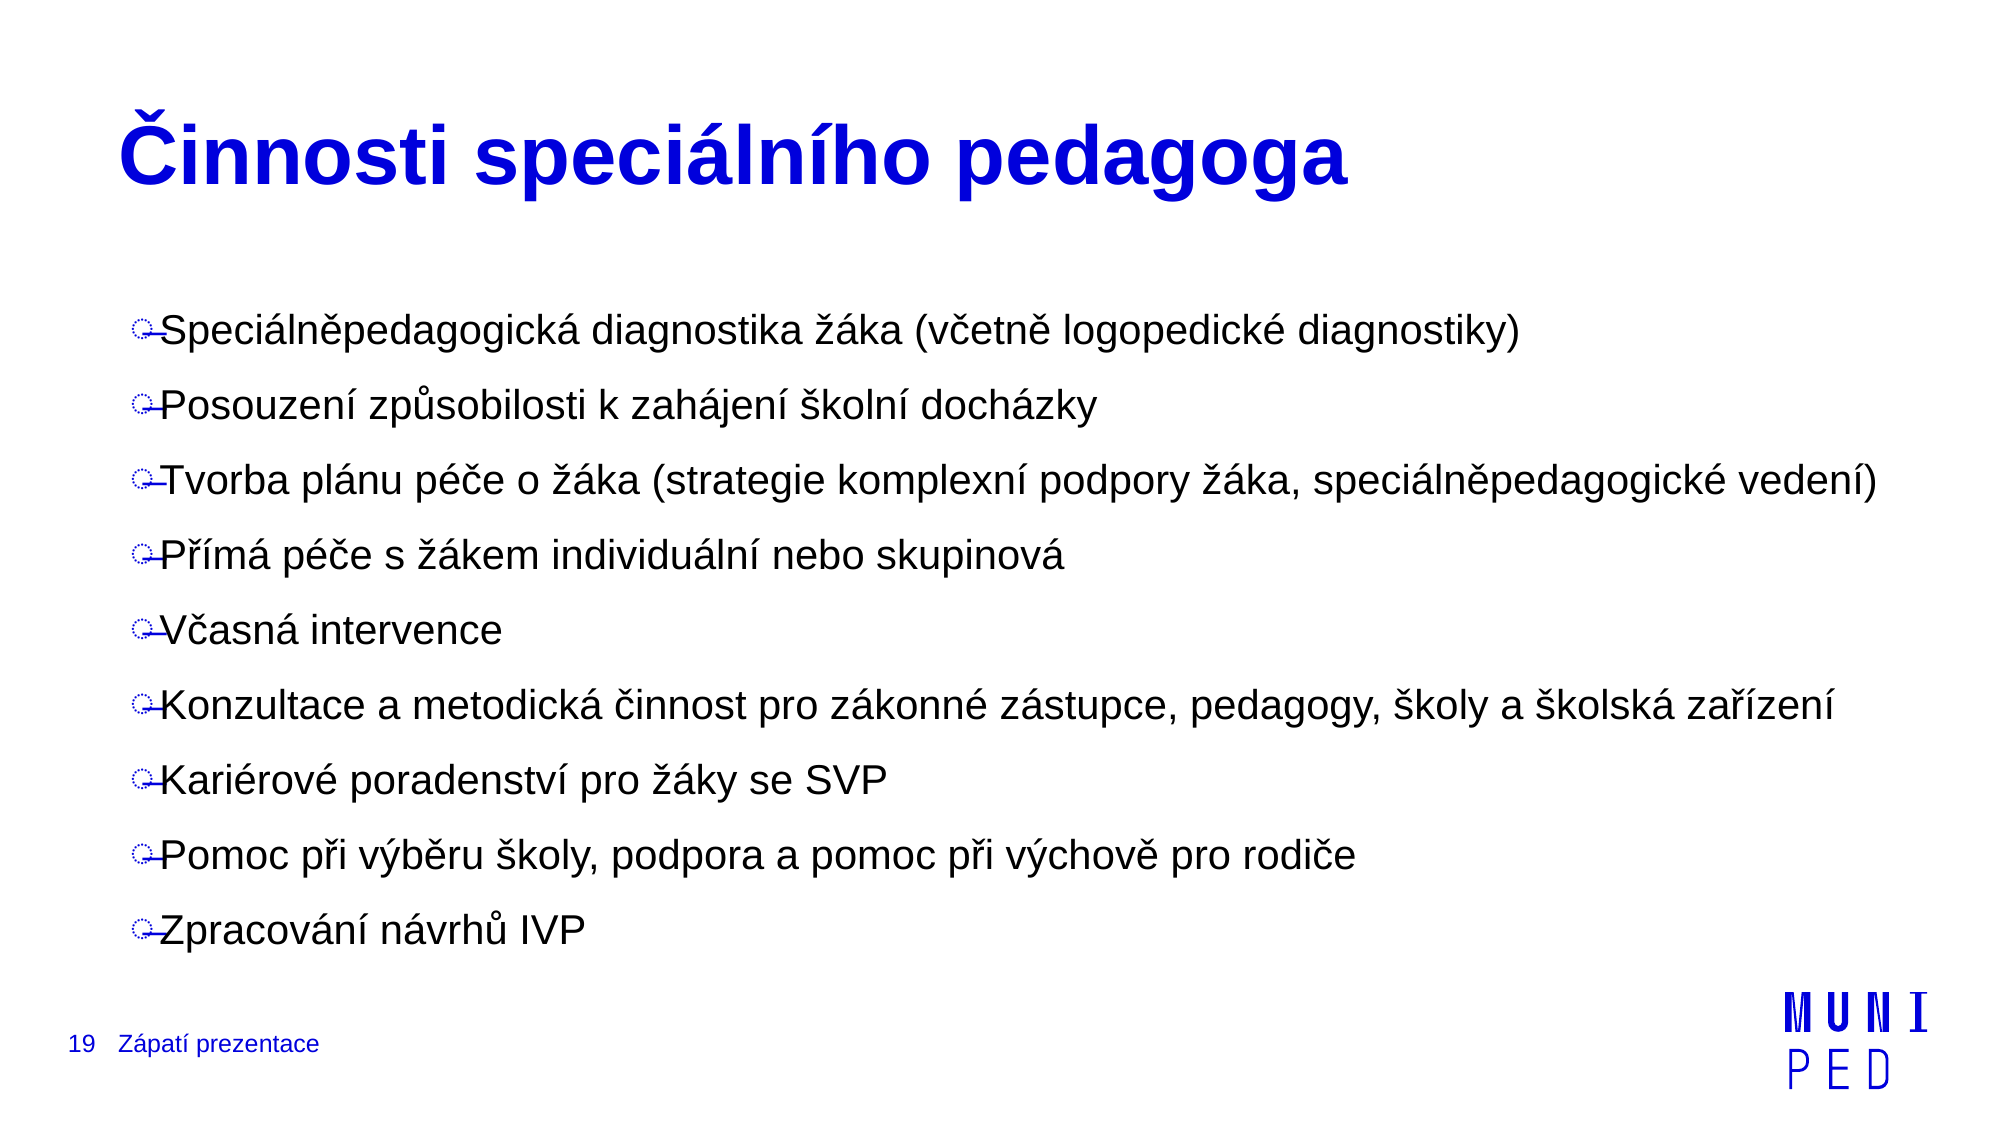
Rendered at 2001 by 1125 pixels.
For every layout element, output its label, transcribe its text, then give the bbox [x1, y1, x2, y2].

footer Zápatí prezentace [118, 1021, 1418, 1063]
title Činnosti speciálního pedagoga [118, 118, 1883, 193]
list Speciálněpedagogická diagnostika žáka (včetně logopedické diagnostiky) Posouzení způsobilosti k zahájení školní docházky Tvorba plánu péče o žáka (strategie komplexní podpory žáka, speciálněpedagogické vedení) Přímá péče s žákem individuální nebo skupinová Včasná intervence Konzultace a metodická činnost pro zákonné zástupce, pedagogy, školy a školská zařízení Kariérové poradenství pro žáky se SVP Pomoc při výběru školy, podpora a pomoc při výchově pro rodiče Zpracování návrhů IVP [118, 277, 1883, 957]
slide_number 19 [67, 1021, 110, 1063]
